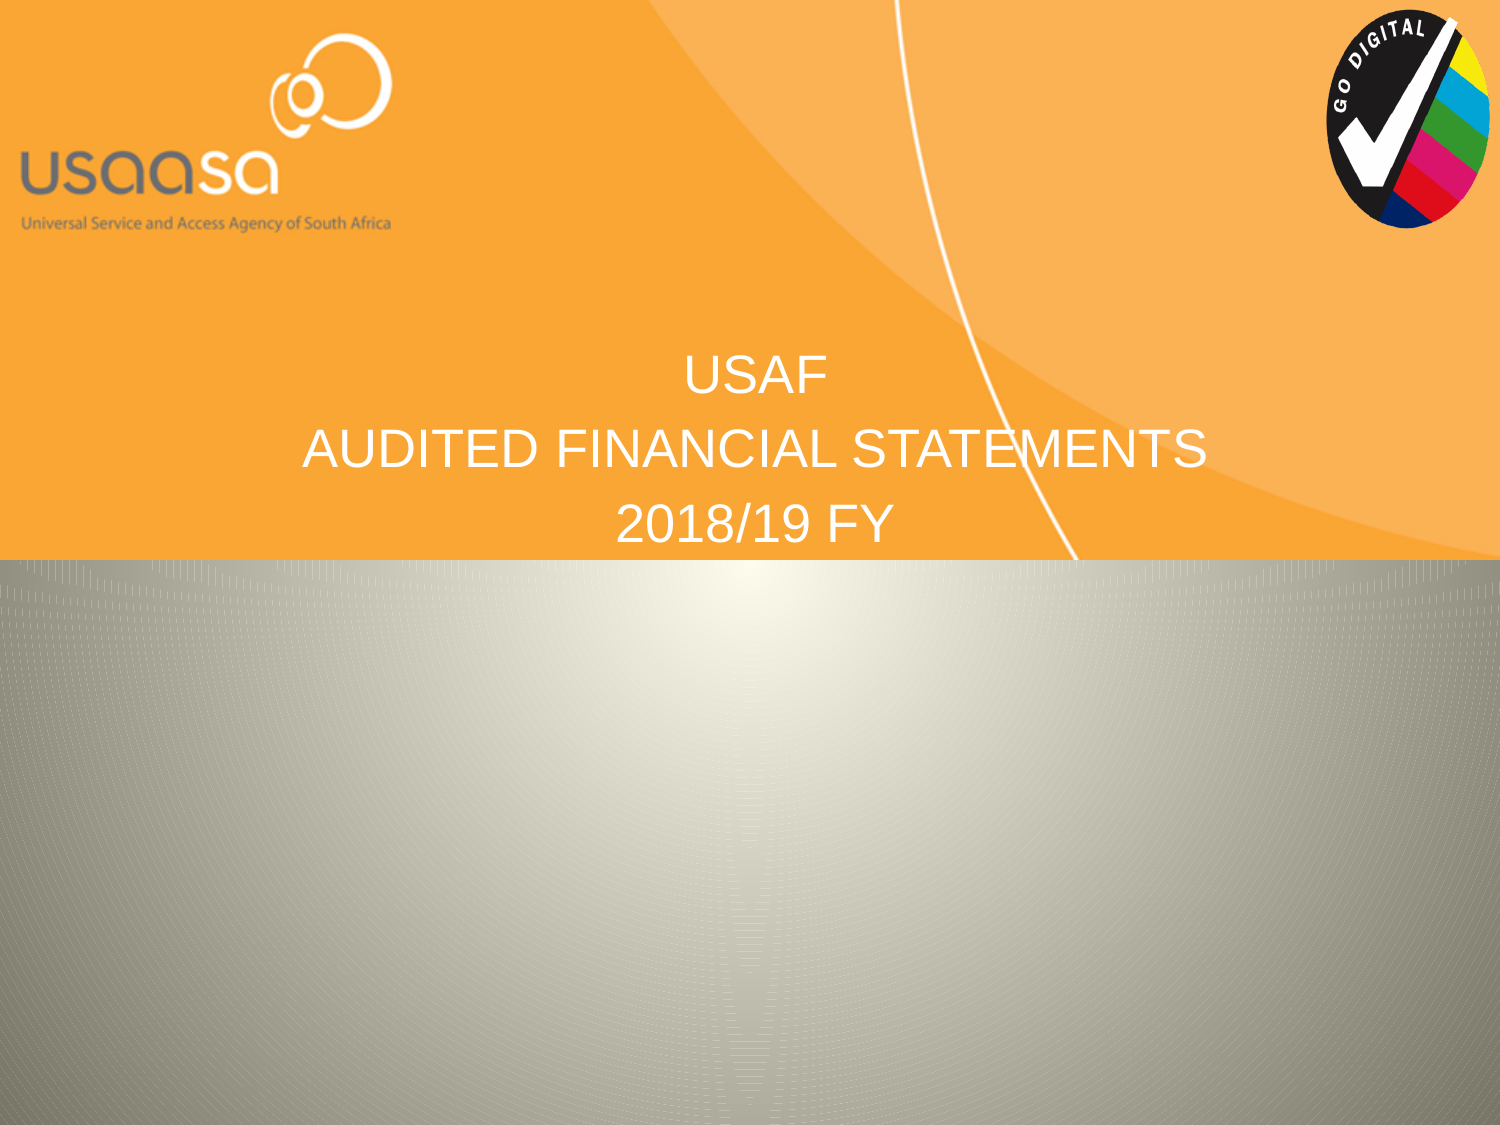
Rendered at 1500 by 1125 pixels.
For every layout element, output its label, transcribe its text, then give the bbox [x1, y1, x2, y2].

picture [0, 0, 1500, 560]
list USAF AUDITED FINANCIAL STATEMENTS 2018/19 FY [117, 313, 1394, 562]
